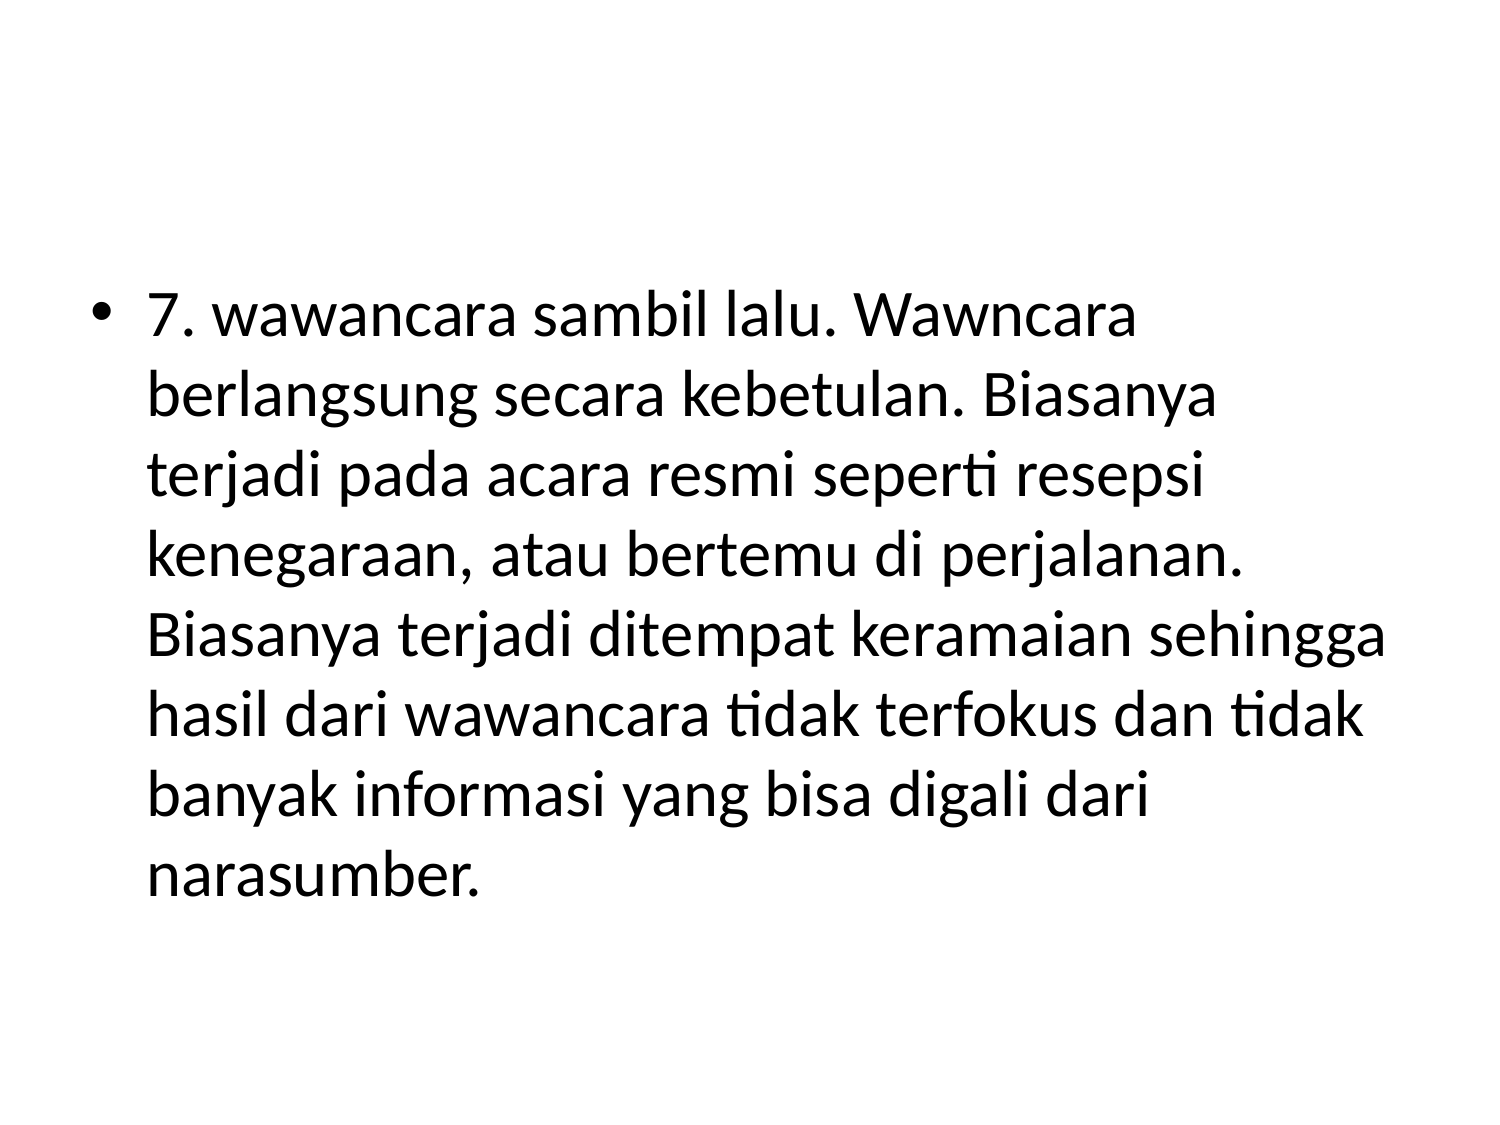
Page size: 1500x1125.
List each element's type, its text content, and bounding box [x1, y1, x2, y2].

list 7. wawancara sambil lalu. Wawncara berlangsung secara kebetulan. Biasanya terjadi pada acara resmi seperti resepsi kenegaraan, atau bertemu di perjalanan. Biasanya terjadi ditempat keramaian sehingga hasil dari wawancara tidak terfokus dan tidak banyak informasi yang bisa digali dari narasumber. [75, 262, 1425, 1005]
